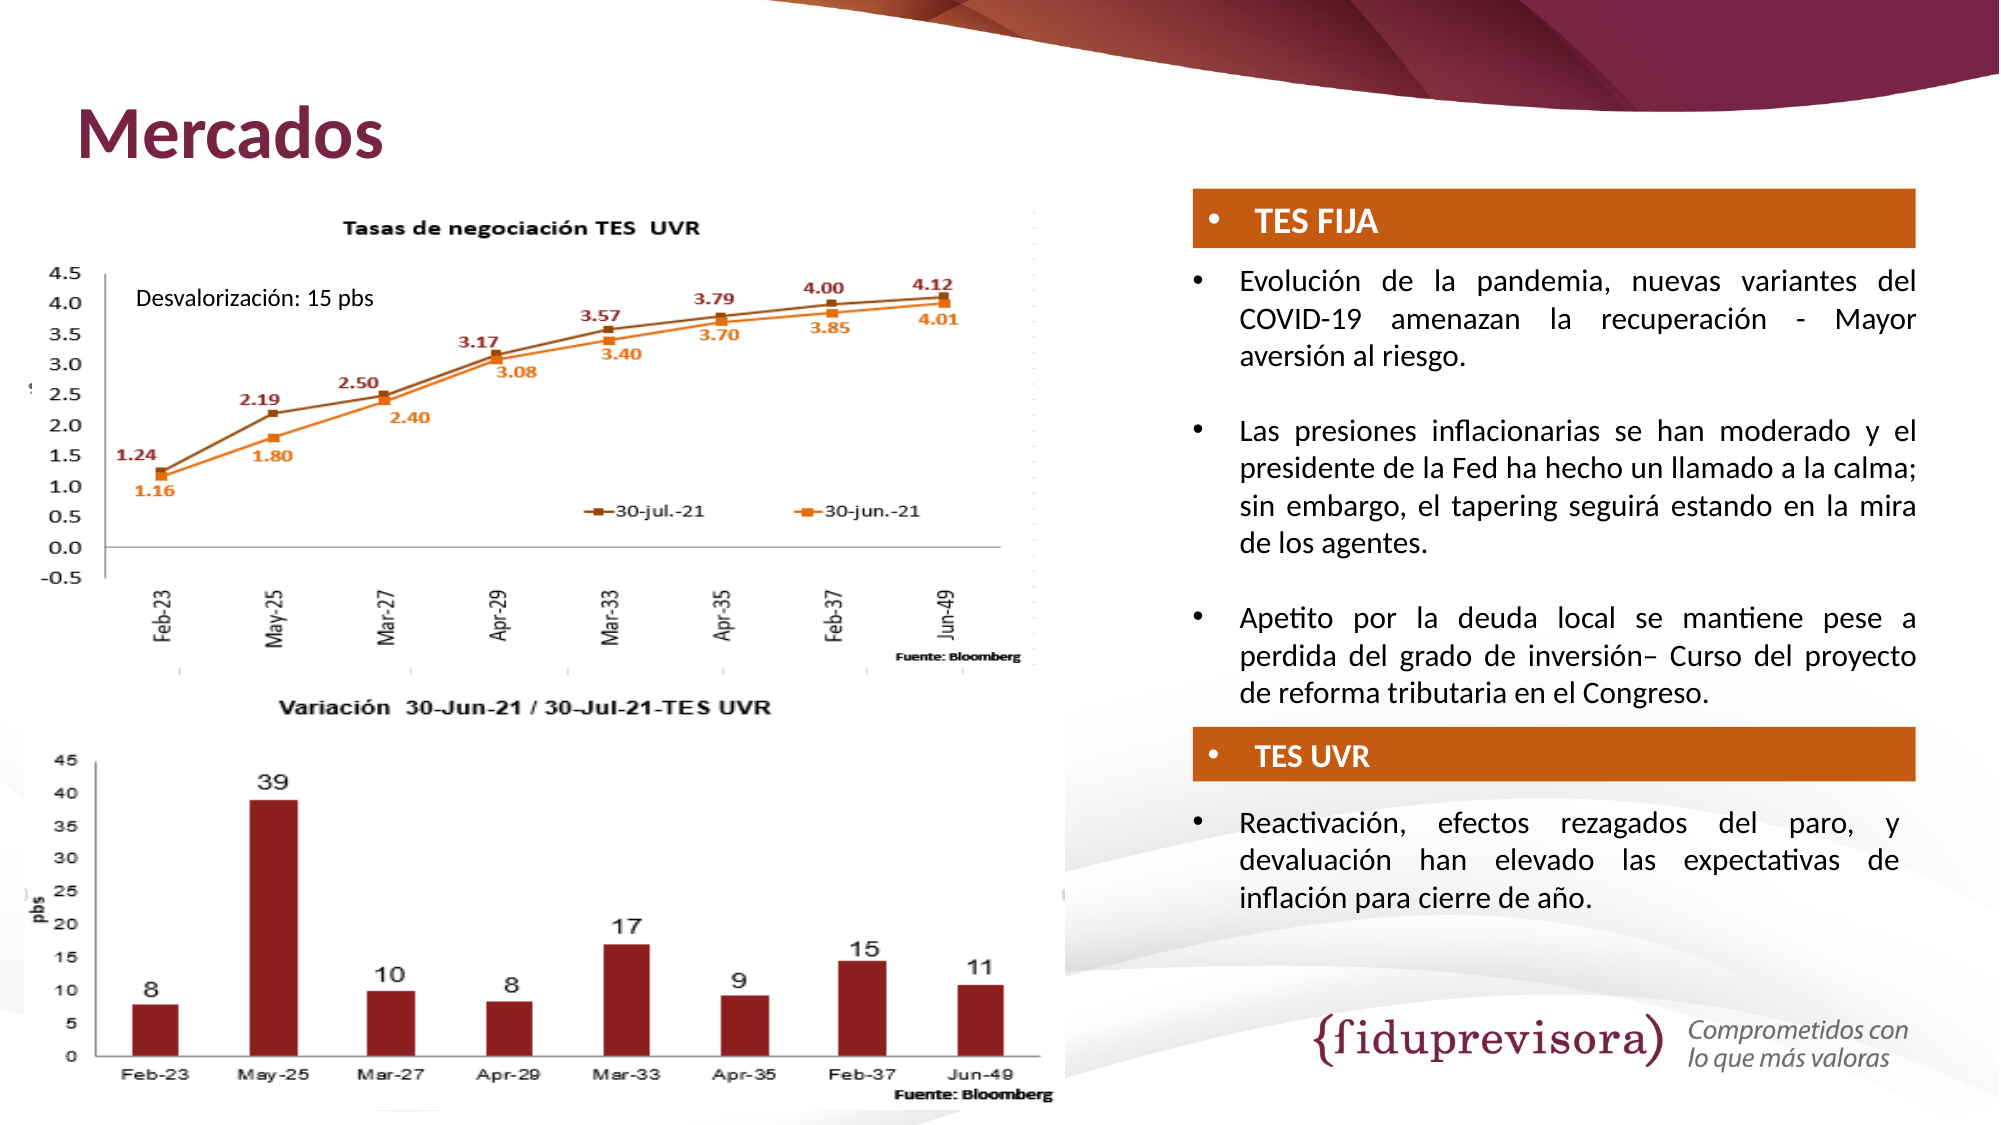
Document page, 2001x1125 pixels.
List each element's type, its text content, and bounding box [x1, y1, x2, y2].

picture [0, 0, 1999, 1125]
text_box Reactivación, efectos rezagados del paro, y devaluación han elevado las expectativas de inflación para cierre de año. [1177, 794, 1916, 922]
text_box TES FIJA [1192, 188, 1916, 249]
title Mercados [61, 25, 981, 188]
text_box TES UVR [1192, 726, 1916, 782]
text_box Evolución de la pandemia, nuevas variantes del COVID-19 amenazan la recuperación - Mayor aversión al riesgo. Las presiones inflacionarias se han moderado y el presidente de la Fed ha hecho un llamado a la calma; sin embargo, el tapering seguirá estando en la mira de los agentes. Apetito por la deuda local se mantiene pese a perdida del grado de inversión– Curso del proyecto de reforma tributaria en el Congreso. [1177, 253, 1933, 718]
